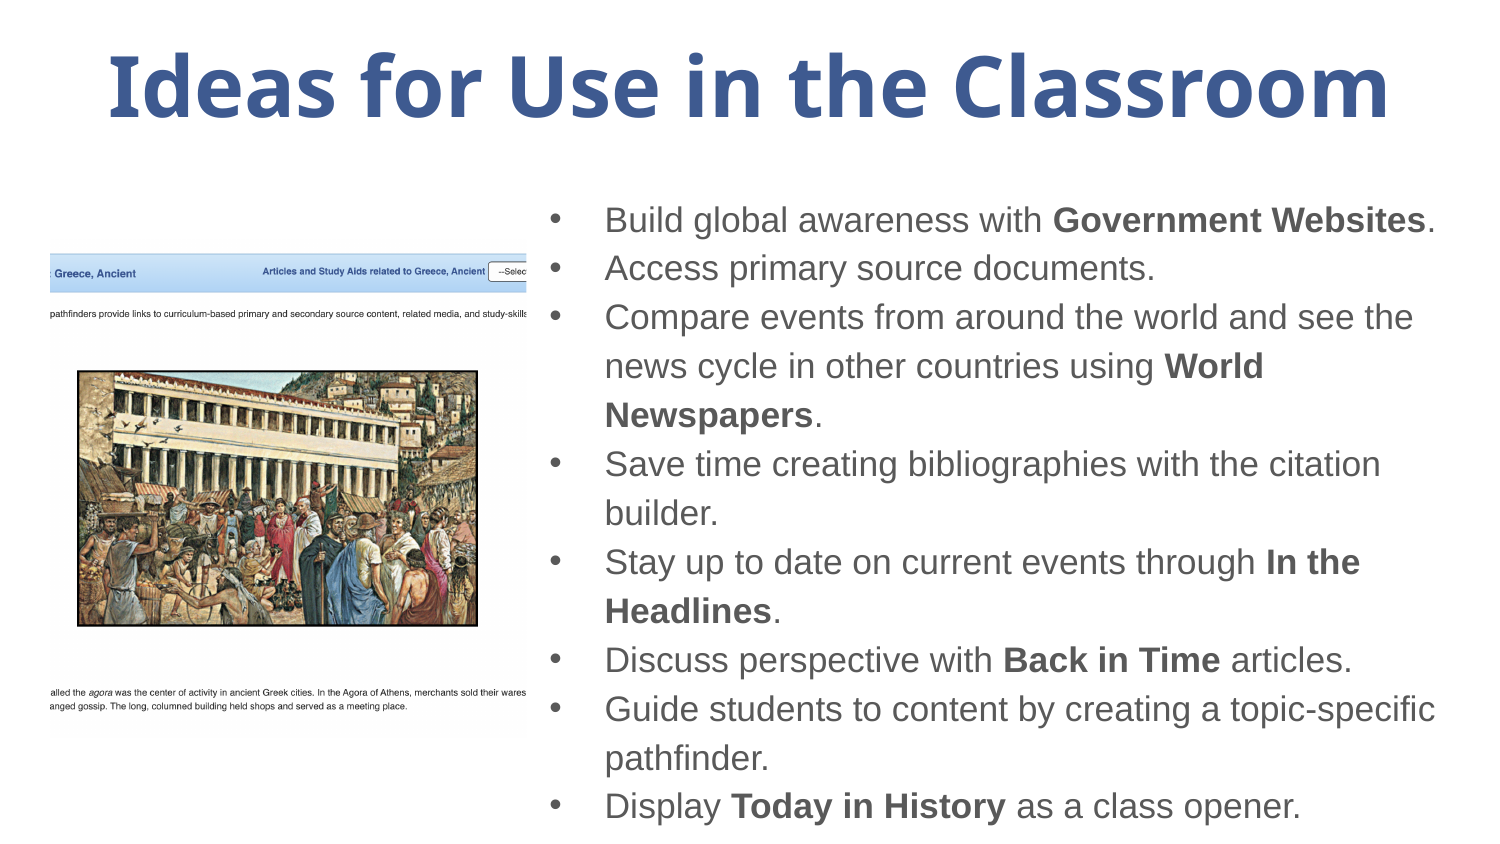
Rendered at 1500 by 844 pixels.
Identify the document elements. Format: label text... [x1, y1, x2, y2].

picture [49, 239, 527, 738]
list Build global awareness with Government Websites. Access primary source documents. Compare events from around the world and see the news cycle in other countries using World Newspapers. Save time creating bibliographies with the citation builder. Stay up to date on current events through In the Headlines. Discuss perspective with Back in Time articles. Guide students to content by creating a topic-specific pathfinder. Display Today in History as a class opener. [526, 187, 1484, 790]
title Ideas for Use in the Classroom [0, 31, 1500, 137]
